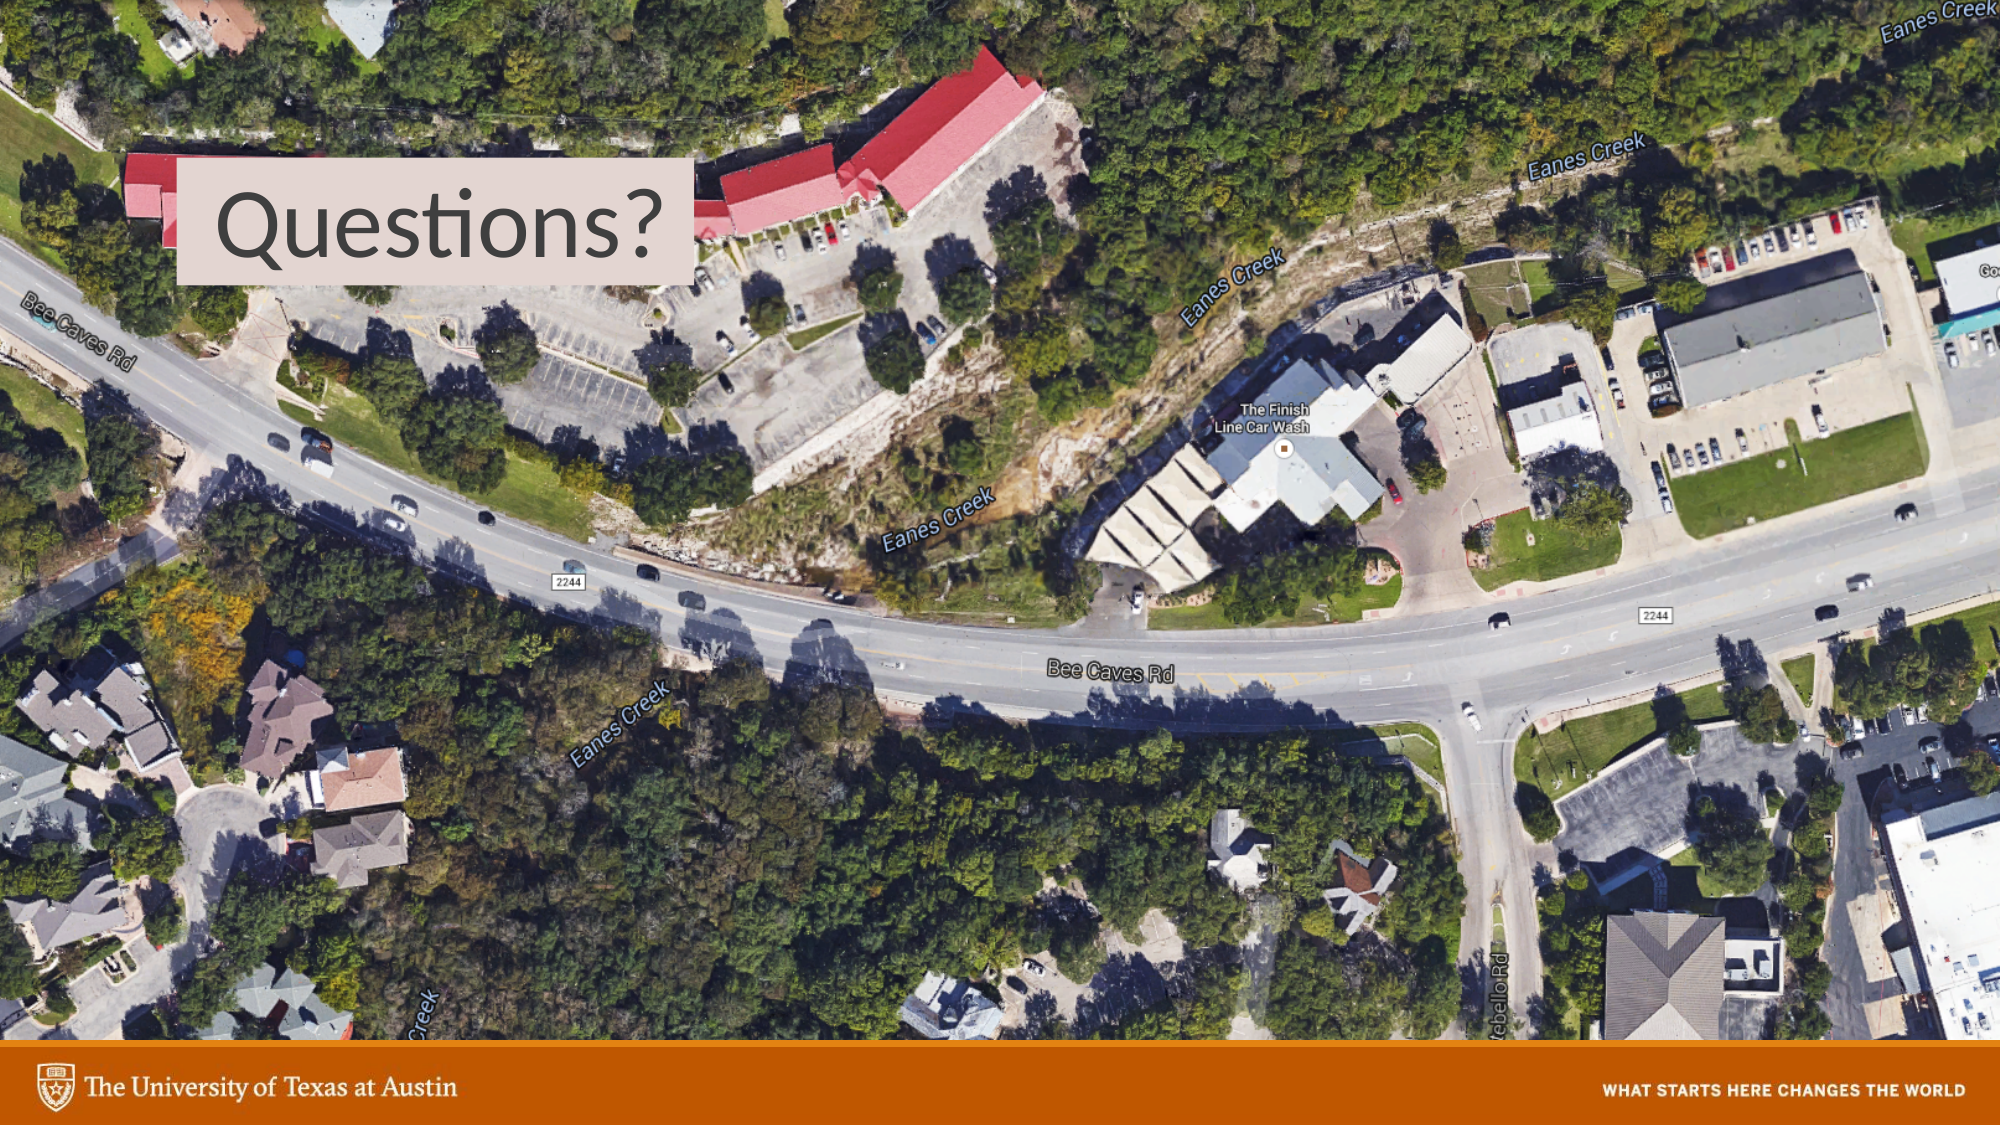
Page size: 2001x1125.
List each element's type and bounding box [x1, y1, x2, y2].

picture [0, 1047, 2000, 1125]
list [0, 0, 2000, 1040]
